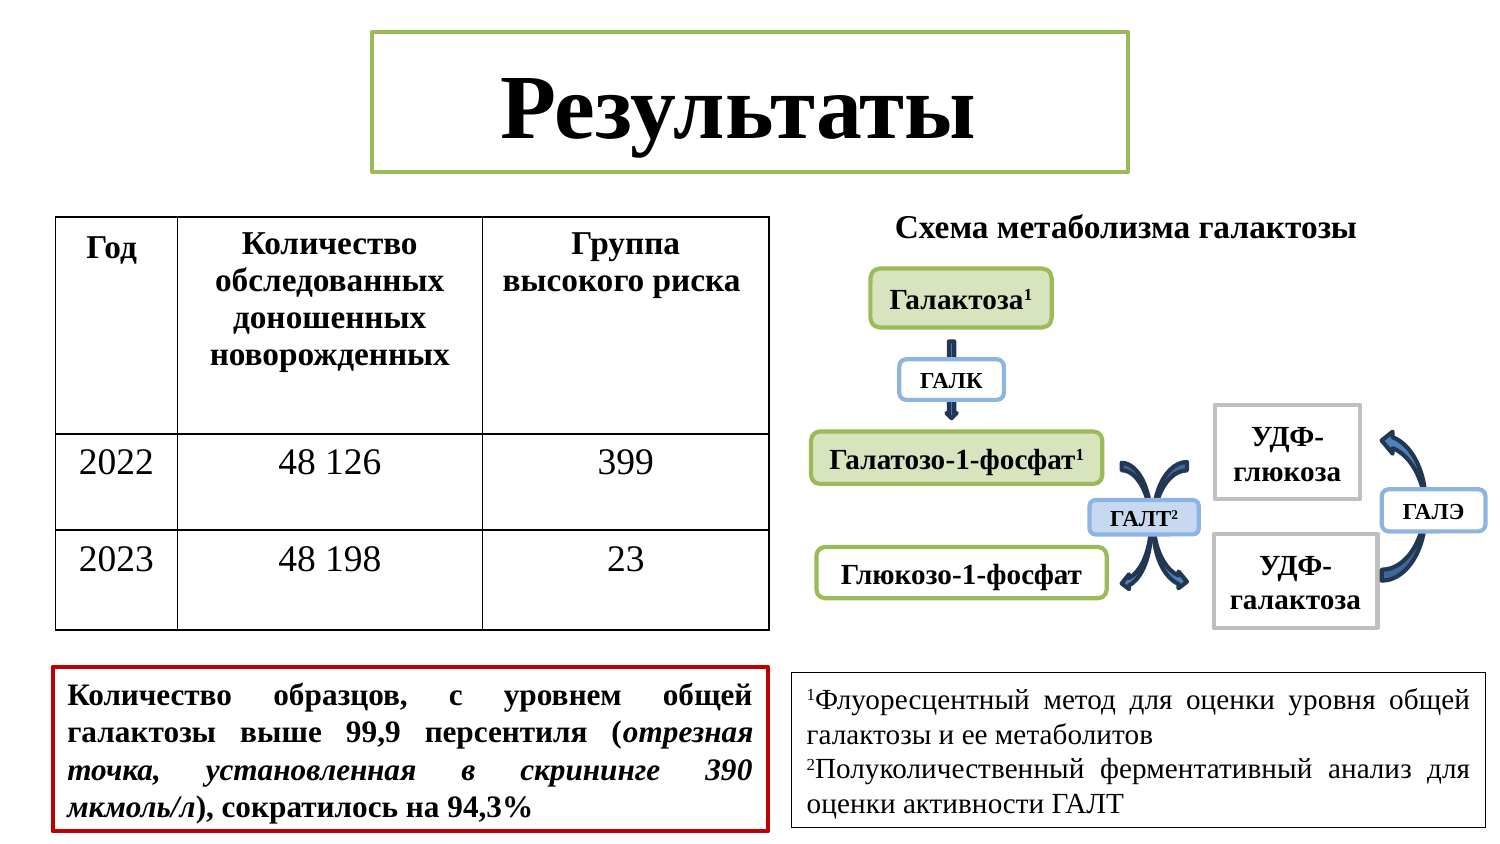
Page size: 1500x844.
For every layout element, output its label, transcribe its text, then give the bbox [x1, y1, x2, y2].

table_cell 48 126 [178, 435, 482, 529]
table_cell 48 198 [178, 531, 482, 629]
table_cell 23 [483, 531, 768, 629]
text_box Глюкозо-1-фосфат [814, 544, 1109, 601]
table_header Год [56, 218, 177, 433]
text_box Галатозо-1-фосфат1 [808, 429, 1105, 486]
table_cell 399 [483, 435, 768, 529]
text_box Галактоза1 [868, 266, 1054, 330]
text_box [1153, 459, 1190, 497]
table_header Группа высокого риска [483, 218, 768, 433]
text_box ГАЛК [897, 357, 1006, 402]
text_box 1Флуоресцентный метод для оценки уровня общей галактозы и ее метаболитов 2Полуколичественный ферментативный анализ для оценки активности ГАЛТ [791, 672, 1486, 828]
text_box ГАЛТ2 [1087, 497, 1201, 537]
text_box УДФ-глюкоза [1213, 403, 1362, 501]
table_header Количество обследованных доношенных новорожденных [178, 218, 482, 433]
text_box [1379, 429, 1427, 487]
title Результаты [371, 32, 1128, 173]
text_box [1379, 534, 1426, 583]
text_box Схема метаболизма галактозы [880, 197, 1373, 252]
text_box Количество образцов, с уровнем общей галактозы выше 99,9 персентиля (отрезная точка, установленная в скрининге 390 мкмоль/л), сократилось на 94,3% [52, 666, 769, 832]
text_box ГАЛЭ [1379, 487, 1488, 534]
text_box [1119, 537, 1152, 591]
text_box [1119, 460, 1151, 497]
text_box [944, 402, 959, 421]
table_cell 2022 [56, 435, 177, 529]
text_box УДФ-галактоза [1212, 532, 1380, 630]
table_cell 2023 [56, 531, 177, 629]
text_box [946, 339, 957, 357]
text_box [1151, 537, 1190, 591]
